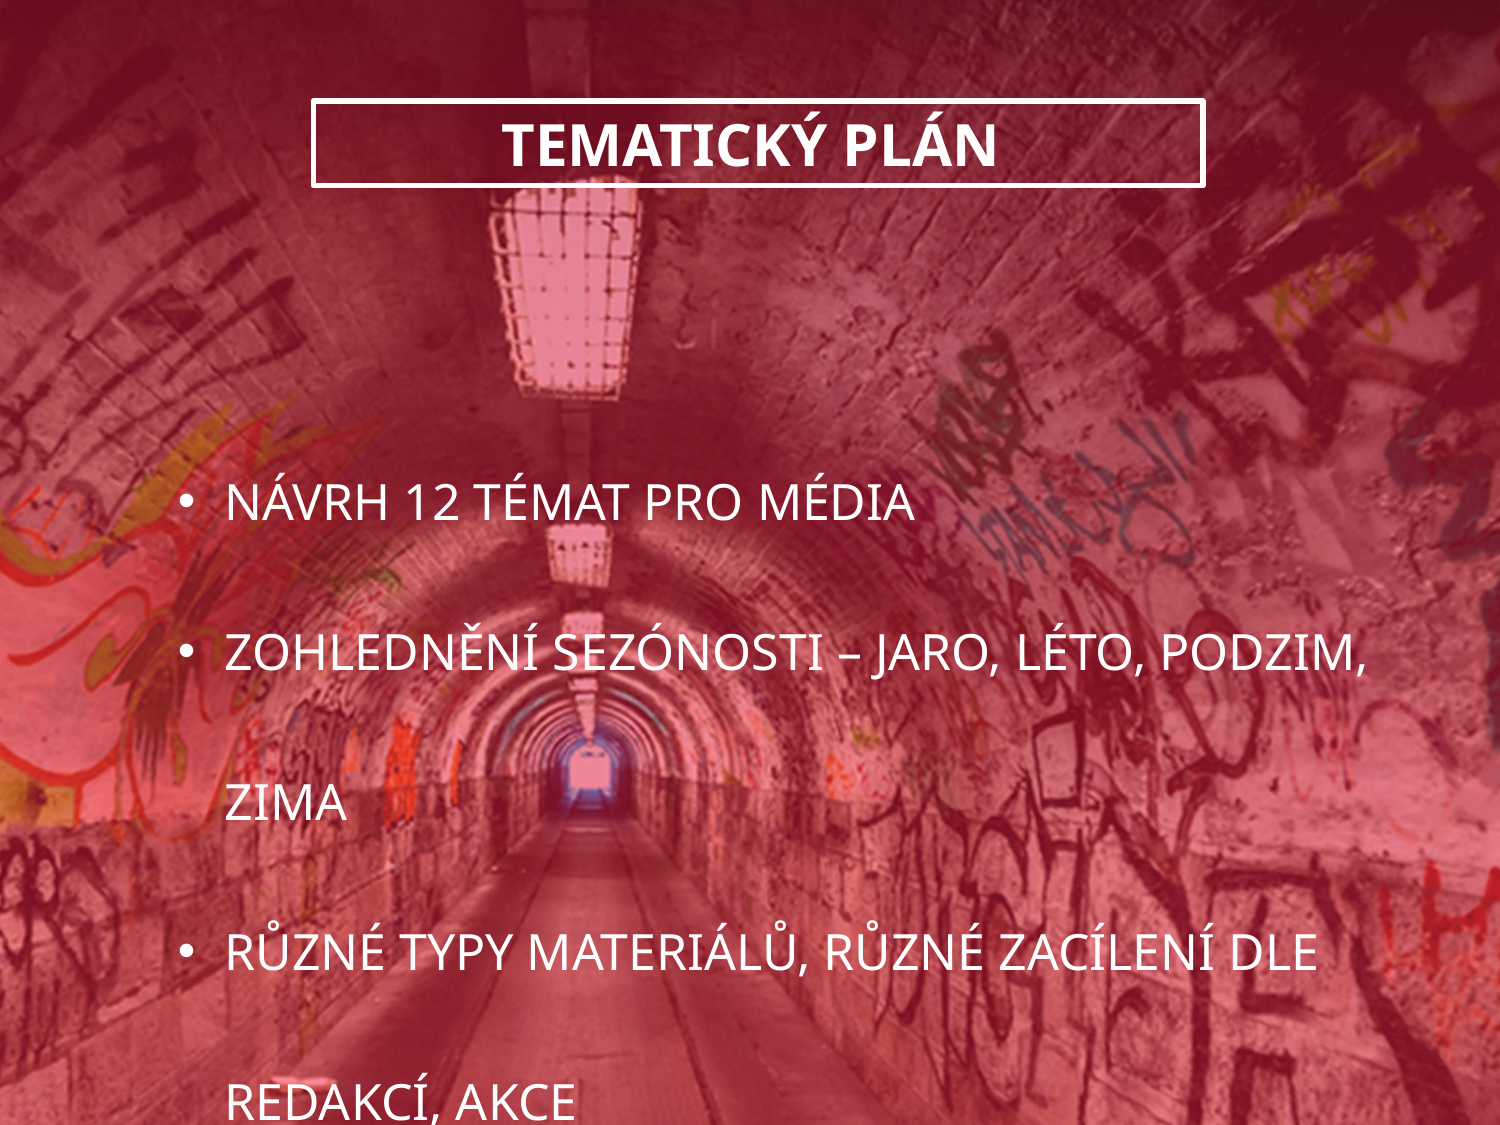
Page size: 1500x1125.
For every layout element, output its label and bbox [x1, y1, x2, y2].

list [0, 0, 1500, 1125]
